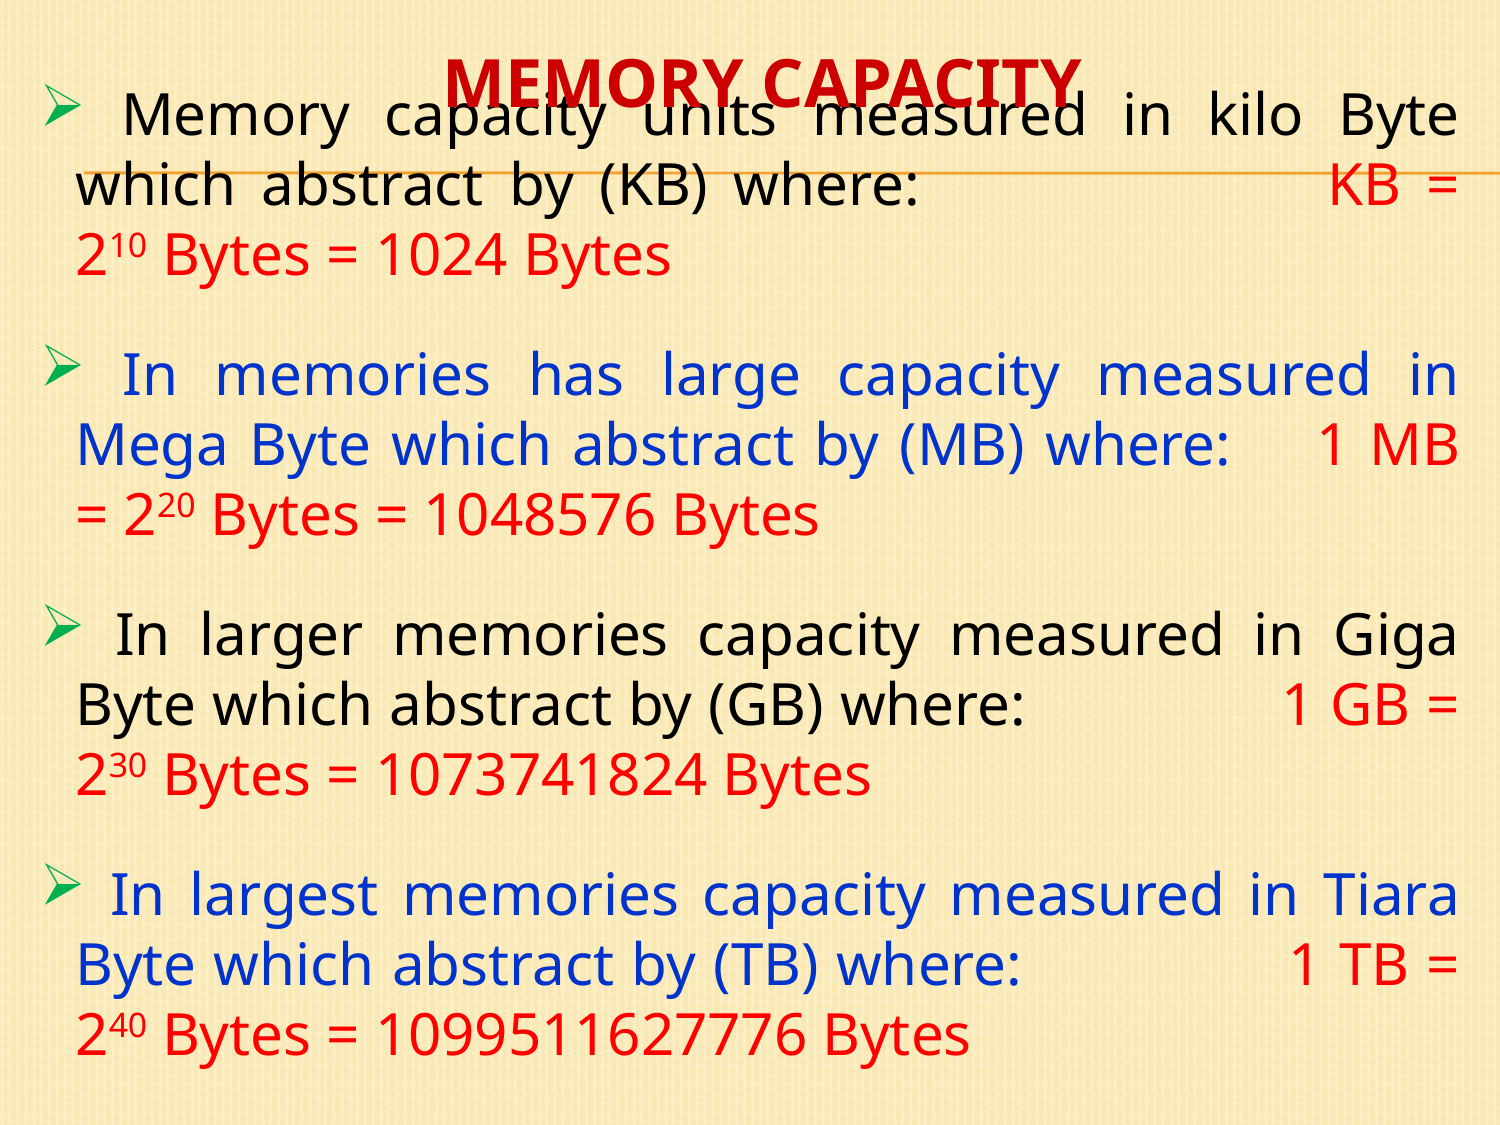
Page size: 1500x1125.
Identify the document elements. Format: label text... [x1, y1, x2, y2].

text_box Memory capacity units measured in kilo Byte which abstract by (KB) where: KB = 210 Bytes = 1024 Bytes In memories has large capacity measured in Mega Byte which abstract by (MB) where: 1 MB = 220 Bytes = 1048576 Bytes In larger memories capacity measured in Giga Byte which abstract by (GB) where: 1 GB = 230 Bytes = 1073741824 Bytes In largest memories capacity measured in Tiara Byte which abstract by (TB) where: 1 TB = 240 Bytes = 1099511627776 Bytes [24, 69, 1475, 1075]
text_box Memory capacity [137, 0, 1388, 163]
